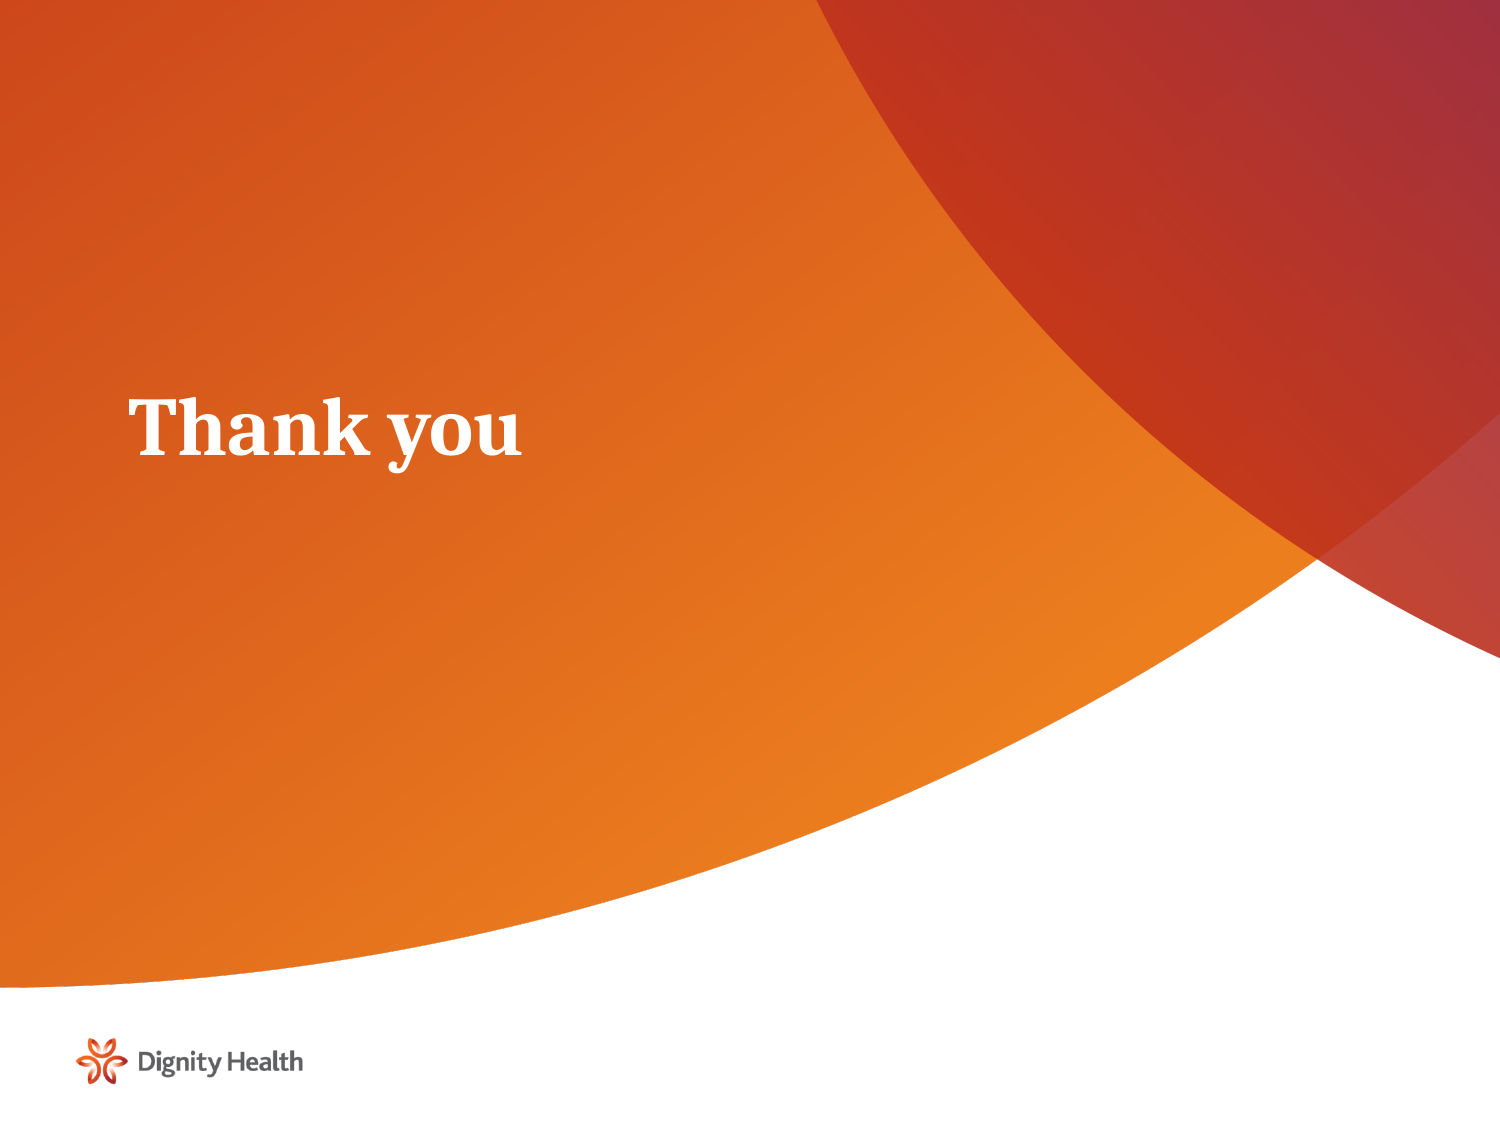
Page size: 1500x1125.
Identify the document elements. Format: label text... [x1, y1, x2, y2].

text_box Thank you [113, 364, 652, 480]
picture [0, 0, 1500, 988]
picture [0, 1018, 509, 1125]
